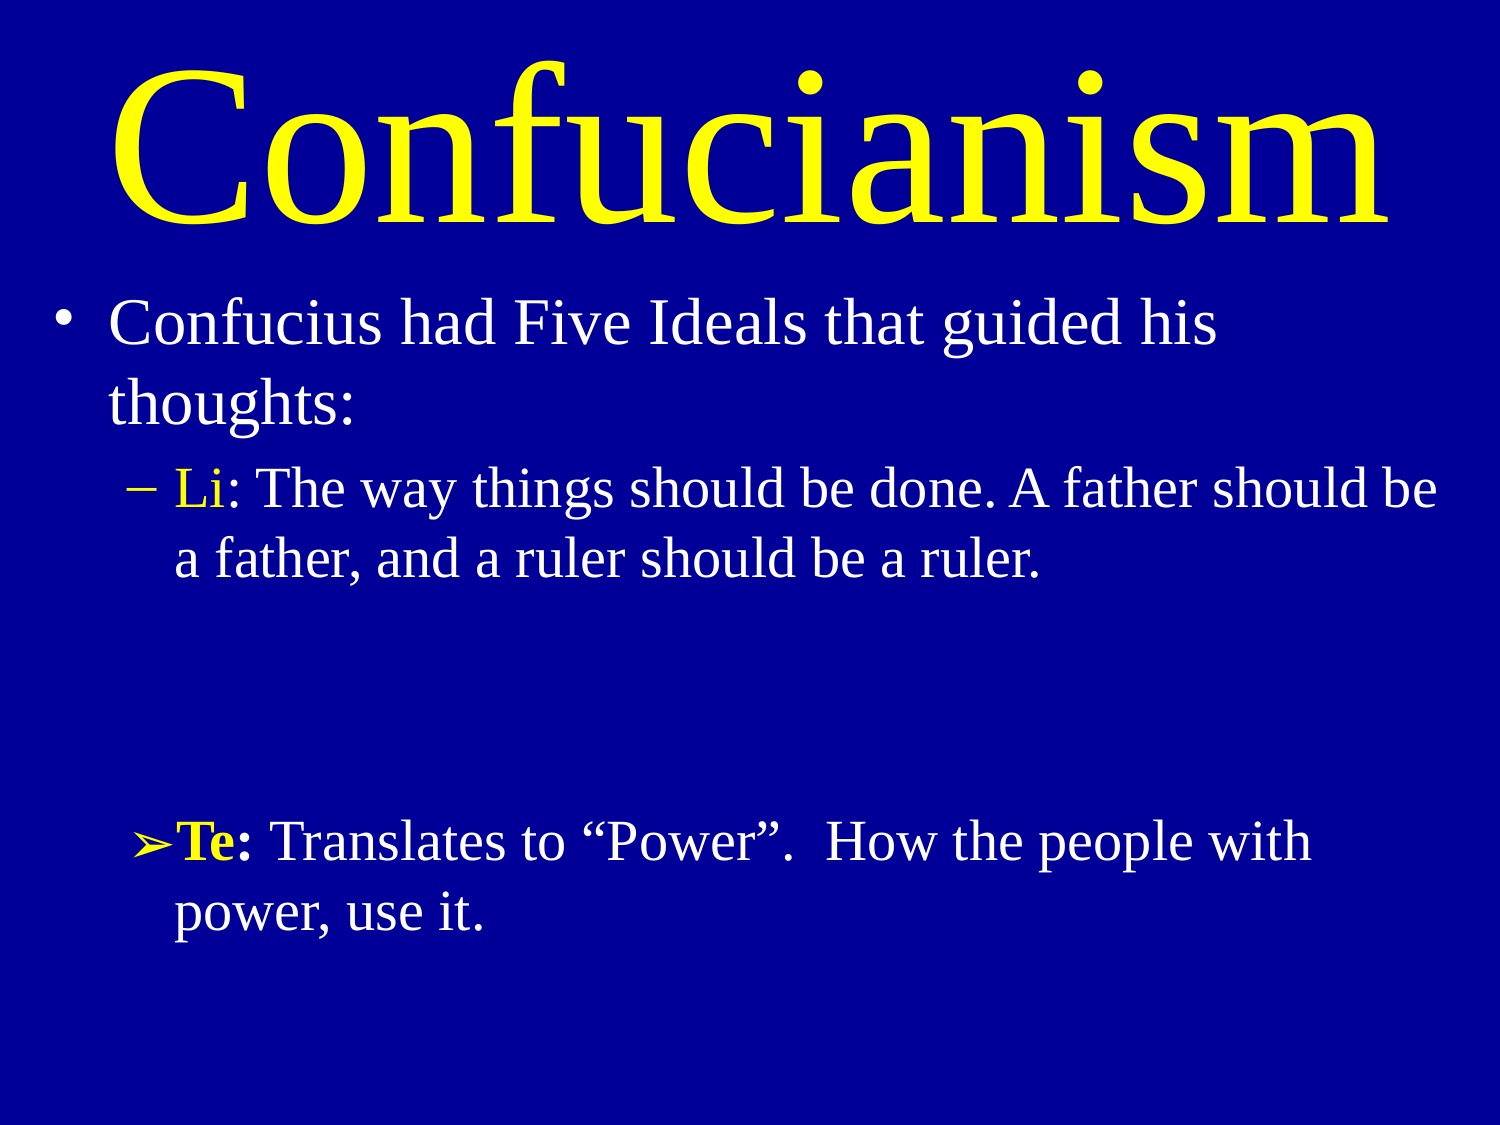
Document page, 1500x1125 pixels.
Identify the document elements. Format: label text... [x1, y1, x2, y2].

list Confucius had Five Ideals that guided his thoughts: Li: The way things should be done. A father should be a father, and a ruler should be a ruler. [37, 270, 1463, 795]
title Confucianism [75, 37, 1425, 225]
text_box Te: Translates to “Power”. How the people with power, use it. [37, 795, 1463, 1125]
